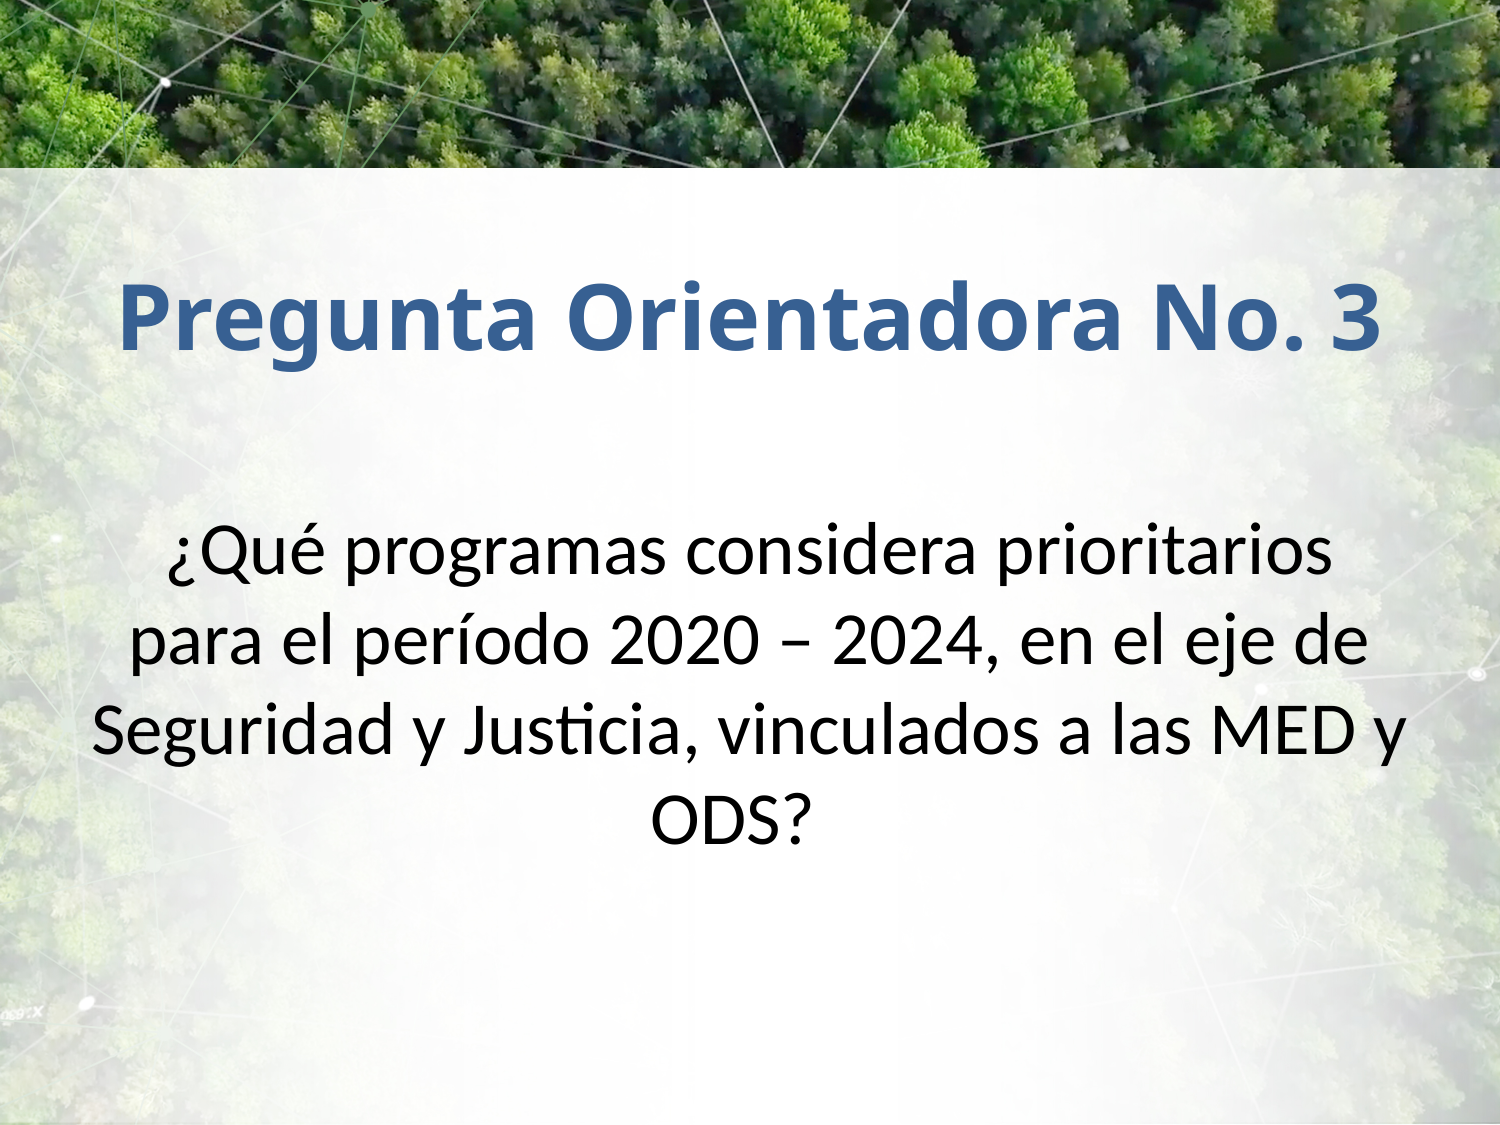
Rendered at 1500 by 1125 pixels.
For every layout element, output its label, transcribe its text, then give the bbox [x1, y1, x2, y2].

list ¿Qué programas considera prioritarios para el período 2020 – 2024, en el eje de Seguridad y Justicia, vinculados a las MED y ODS? [75, 491, 1425, 870]
picture [0, 0, 1500, 1125]
title Pregunta Orientadora No. 3 [75, 219, 1425, 408]
